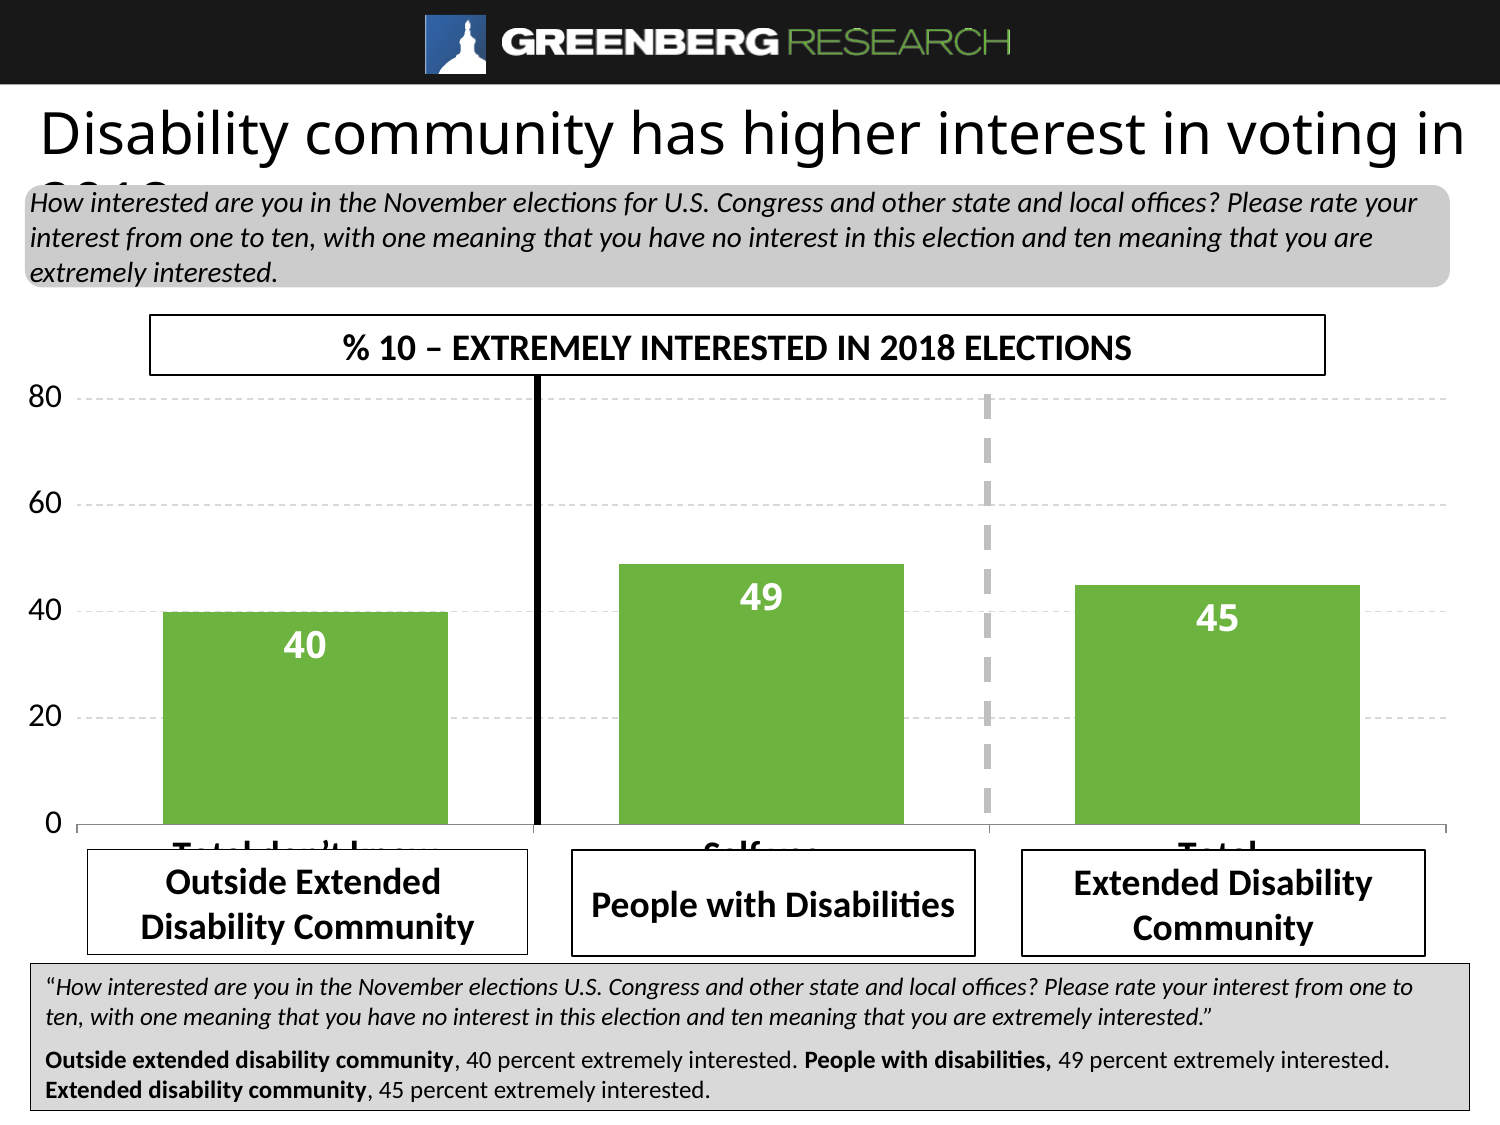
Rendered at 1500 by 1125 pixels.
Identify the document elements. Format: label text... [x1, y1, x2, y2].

text_box “How interested are you in the November elections U.S. Congress and other state and local offices? Please rate your interest from one to ten, with one meaning that you have no interest in this election and ten meaning that you are extremely interested.” Outside extended disability community, 40 percent extremely interested. People with disabilities, 49 percent extremely interested. Extended disability community, 45 percent extremely interested. [30, 963, 1470, 1111]
text_box Extended Disability Community [1020, 946, 1427, 958]
text_box Outside Extended Disability Community [87, 946, 528, 955]
text_box People with Disabilities [570, 946, 977, 958]
chart [0, 242, 1451, 938]
text_box [0, 982, 1500, 1125]
text_box How interested are you in the November elections for U.S. Congress and other state and local offices? Please rate your interest from one to ten, with one meaning that you have no interest in this election and ten meaning that you are extremely interested. [24, 185, 1450, 242]
picture [0, 0, 1500, 982]
text_box Disability community has higher interest in voting in 2018 [24, 89, 1490, 244]
